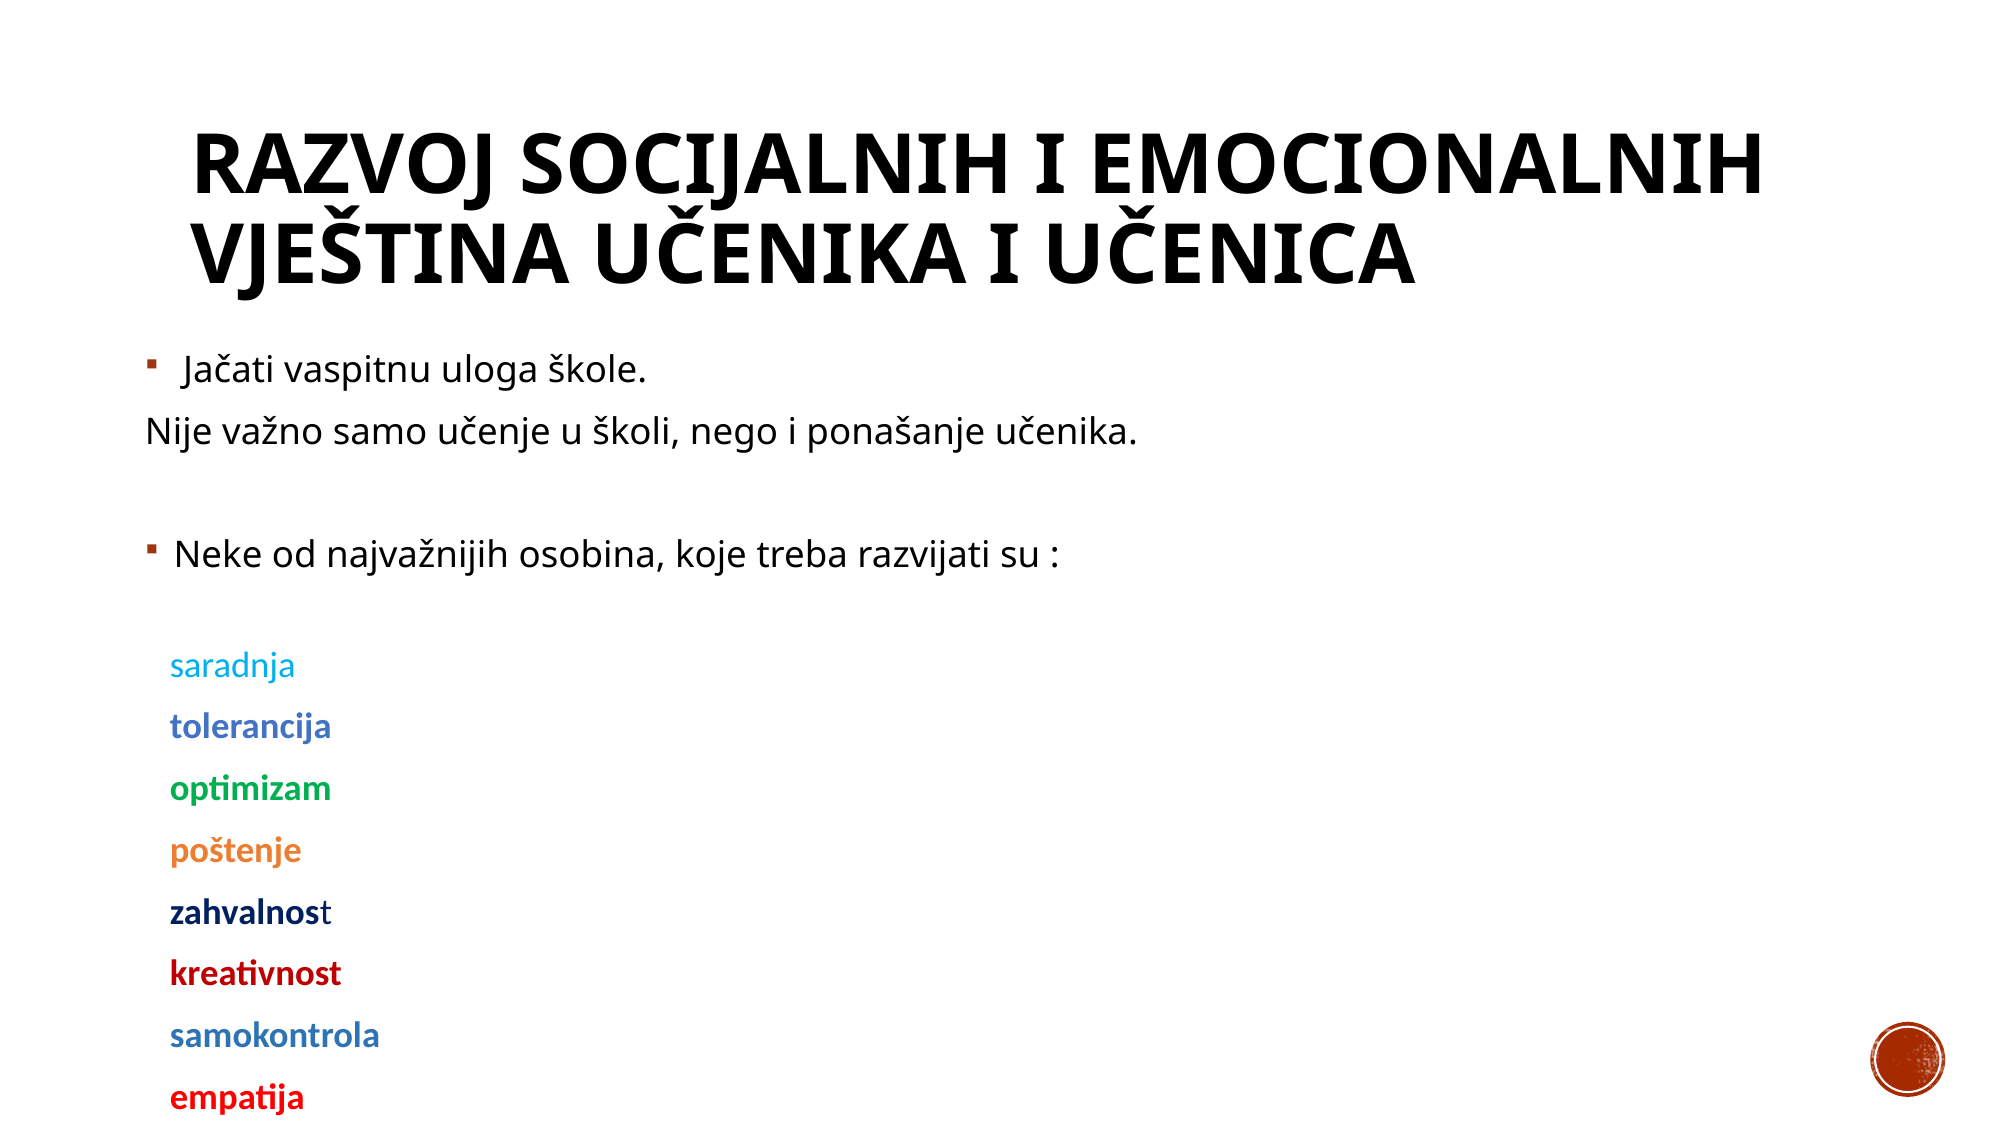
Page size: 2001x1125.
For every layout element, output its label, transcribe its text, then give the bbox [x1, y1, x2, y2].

title razvoj socijalnih i emocionalnih vještina učenika i učenica [175, 79, 1826, 344]
list Jačati vaspitnu uloga škole. Nije važno samo učenje u školi, nego i ponašanje učenika. Neke od najvažnijih osobina, koje treba razvijati su : saradnja tolerancija optimizam poštenje zahvalnost kreativnost samokontrola empatija [130, 343, 1780, 1125]
